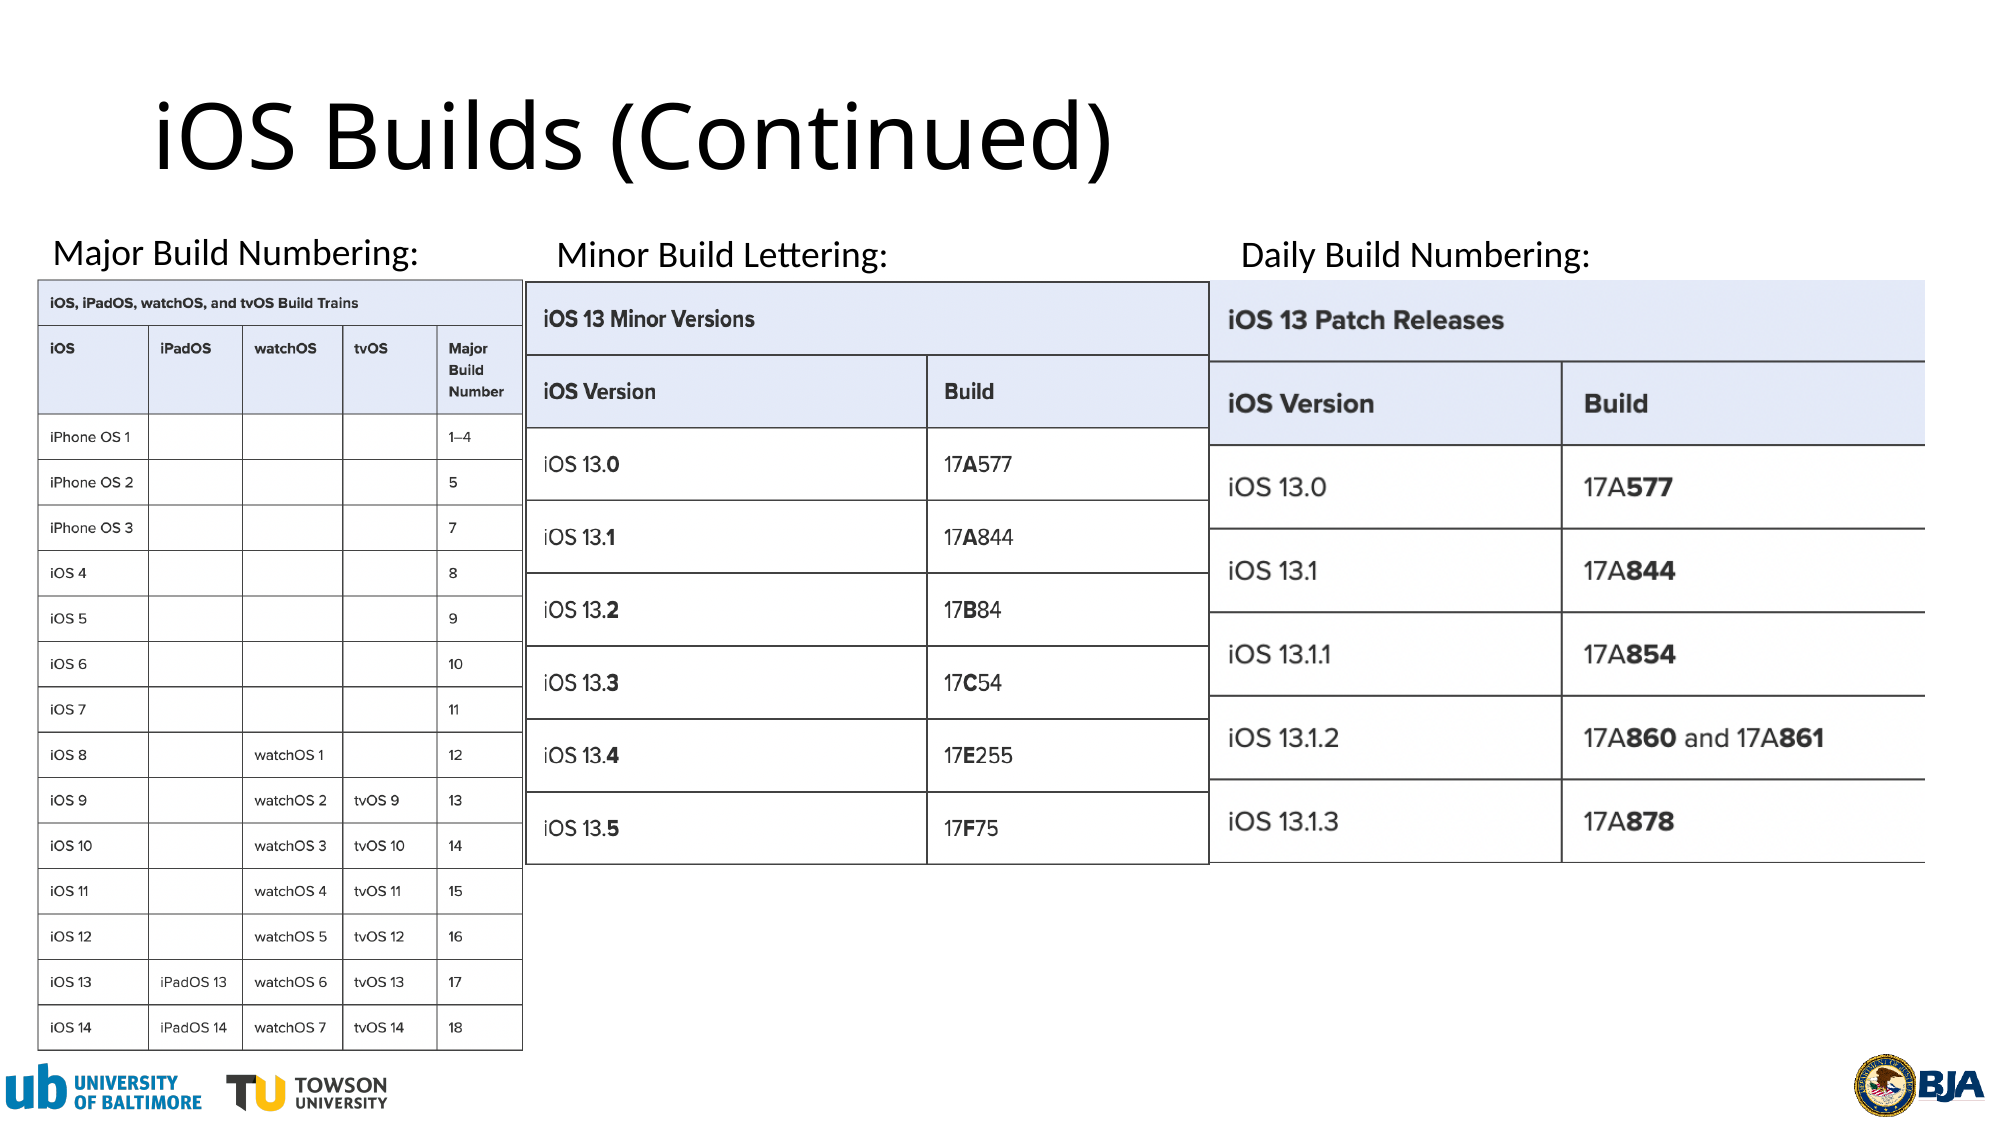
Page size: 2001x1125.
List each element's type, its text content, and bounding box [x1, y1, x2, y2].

text_box Daily Build Numbering: [1226, 222, 1607, 280]
picture [525, 277, 1925, 874]
picture [0, 1031, 407, 1125]
title iOS Builds (Continued) [137, 30, 1863, 249]
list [35, 277, 526, 1055]
picture [1854, 1054, 1986, 1117]
text_box Major Build Numbering: [37, 220, 435, 277]
text_box Minor Build Lettering: [541, 222, 904, 277]
